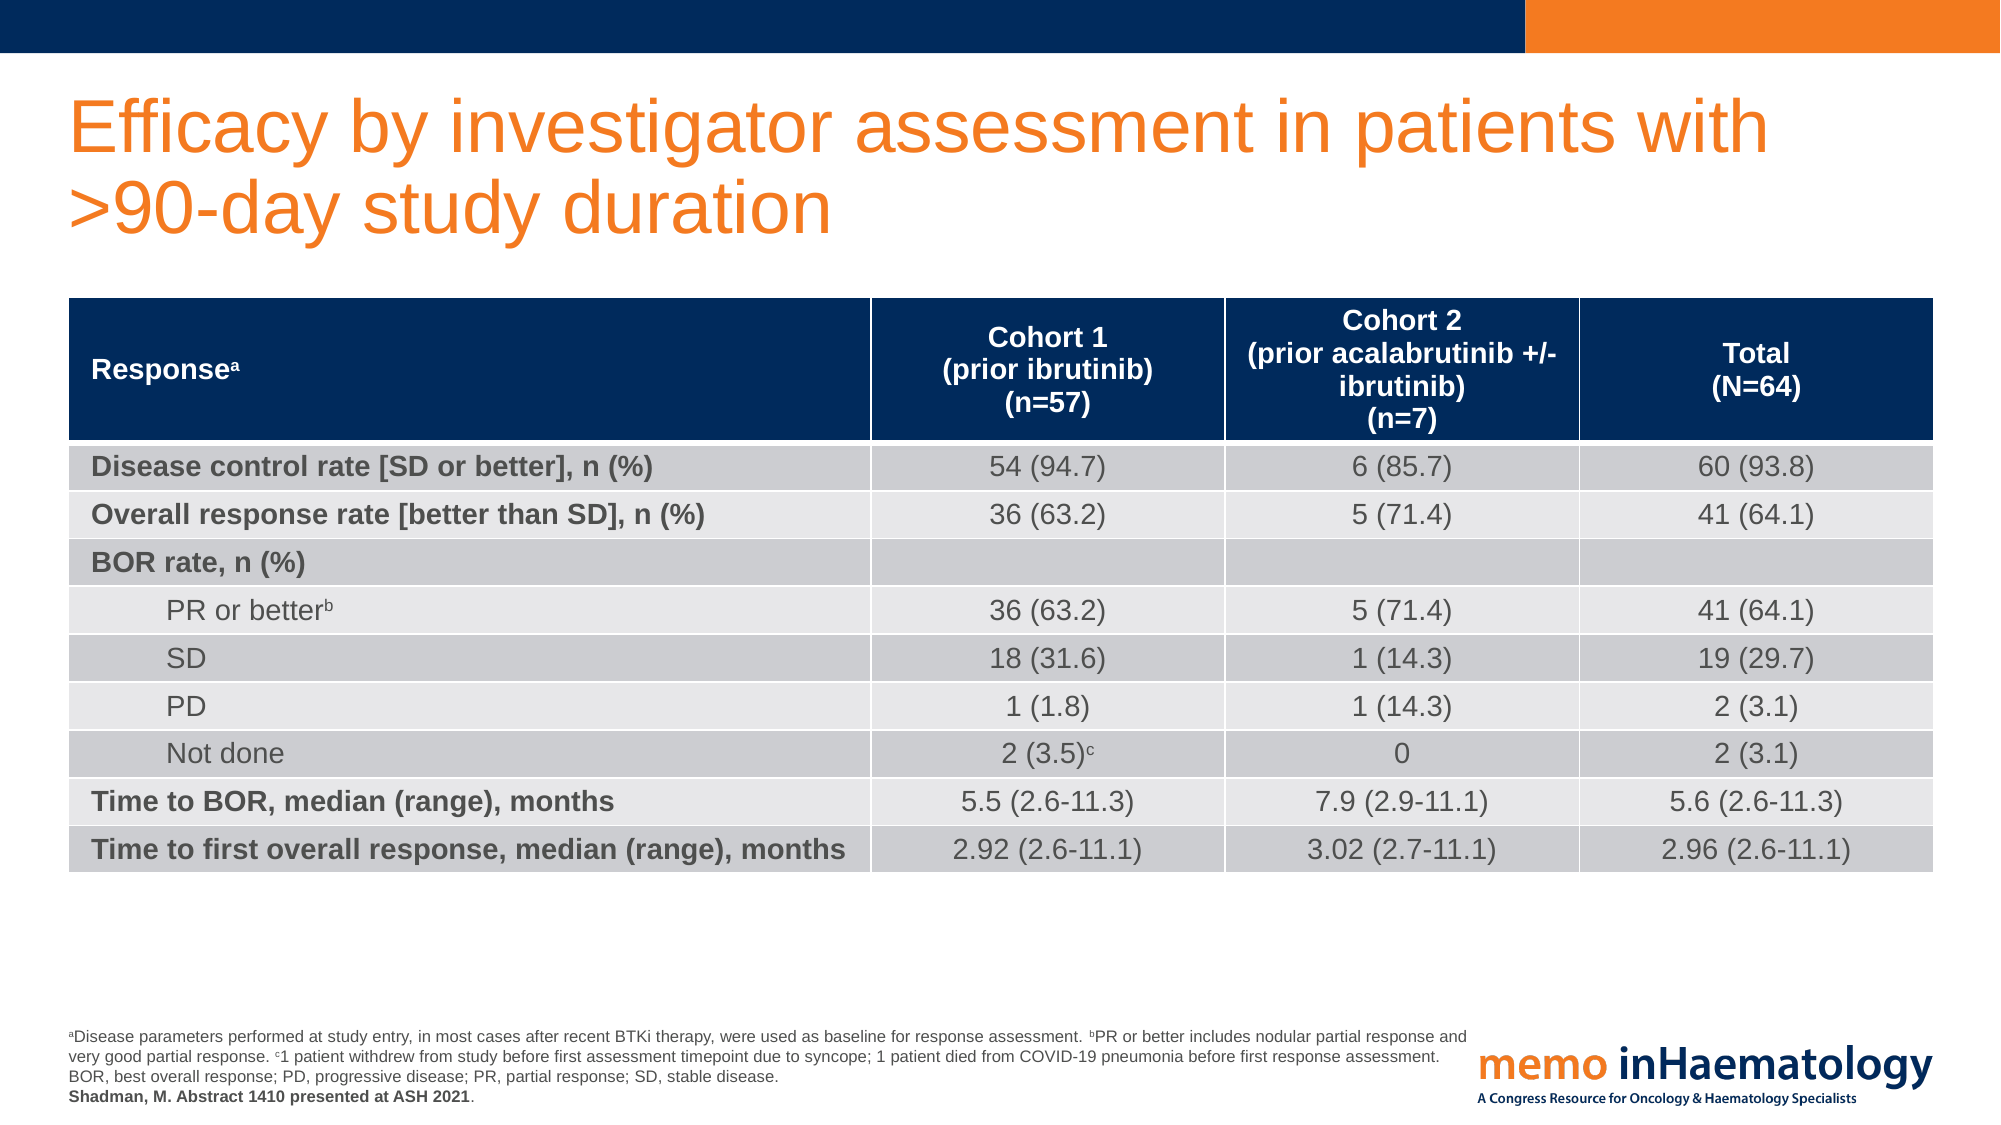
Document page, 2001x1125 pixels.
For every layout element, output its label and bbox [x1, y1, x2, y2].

table_cell [1226, 446, 1579, 490]
table_cell [1580, 779, 1933, 825]
table_cell [1226, 492, 1579, 538]
table_cell [69, 779, 870, 825]
table_cell [872, 539, 1224, 585]
table_cell [872, 492, 1224, 538]
table_cell [872, 731, 1224, 777]
table_cell [69, 683, 870, 729]
table_header [1226, 298, 1579, 440]
table_cell [69, 446, 870, 490]
table_cell [1580, 446, 1933, 490]
table_cell [872, 446, 1224, 490]
table_cell [1580, 731, 1933, 777]
table_cell [1226, 539, 1579, 585]
table_cell [1226, 683, 1579, 729]
table_header [872, 298, 1224, 440]
table_cell [1580, 683, 1933, 729]
table_cell [1580, 635, 1933, 681]
table_header [69, 298, 870, 440]
picture [1477, 1045, 1933, 1106]
title [68, 59, 1933, 278]
table_cell [69, 826, 870, 872]
table_cell [1226, 635, 1579, 681]
table_cell [1226, 826, 1579, 872]
table_cell [69, 492, 870, 538]
footer [68, 1042, 1474, 1106]
table_cell [1226, 731, 1579, 777]
table_cell [69, 731, 870, 777]
table_cell [872, 779, 1224, 825]
table_cell [69, 539, 870, 585]
table_cell [872, 826, 1224, 872]
table_cell [1226, 779, 1579, 825]
table_cell [69, 587, 870, 633]
table_cell [872, 587, 1224, 633]
table_header [1580, 298, 1933, 440]
table_cell [69, 635, 870, 681]
table_cell [1580, 826, 1933, 872]
table_cell [872, 683, 1224, 729]
table_cell [1580, 492, 1933, 538]
table_cell [872, 635, 1224, 681]
table_cell [1580, 539, 1933, 585]
table_cell [1226, 587, 1579, 633]
table_cell [1580, 587, 1933, 633]
